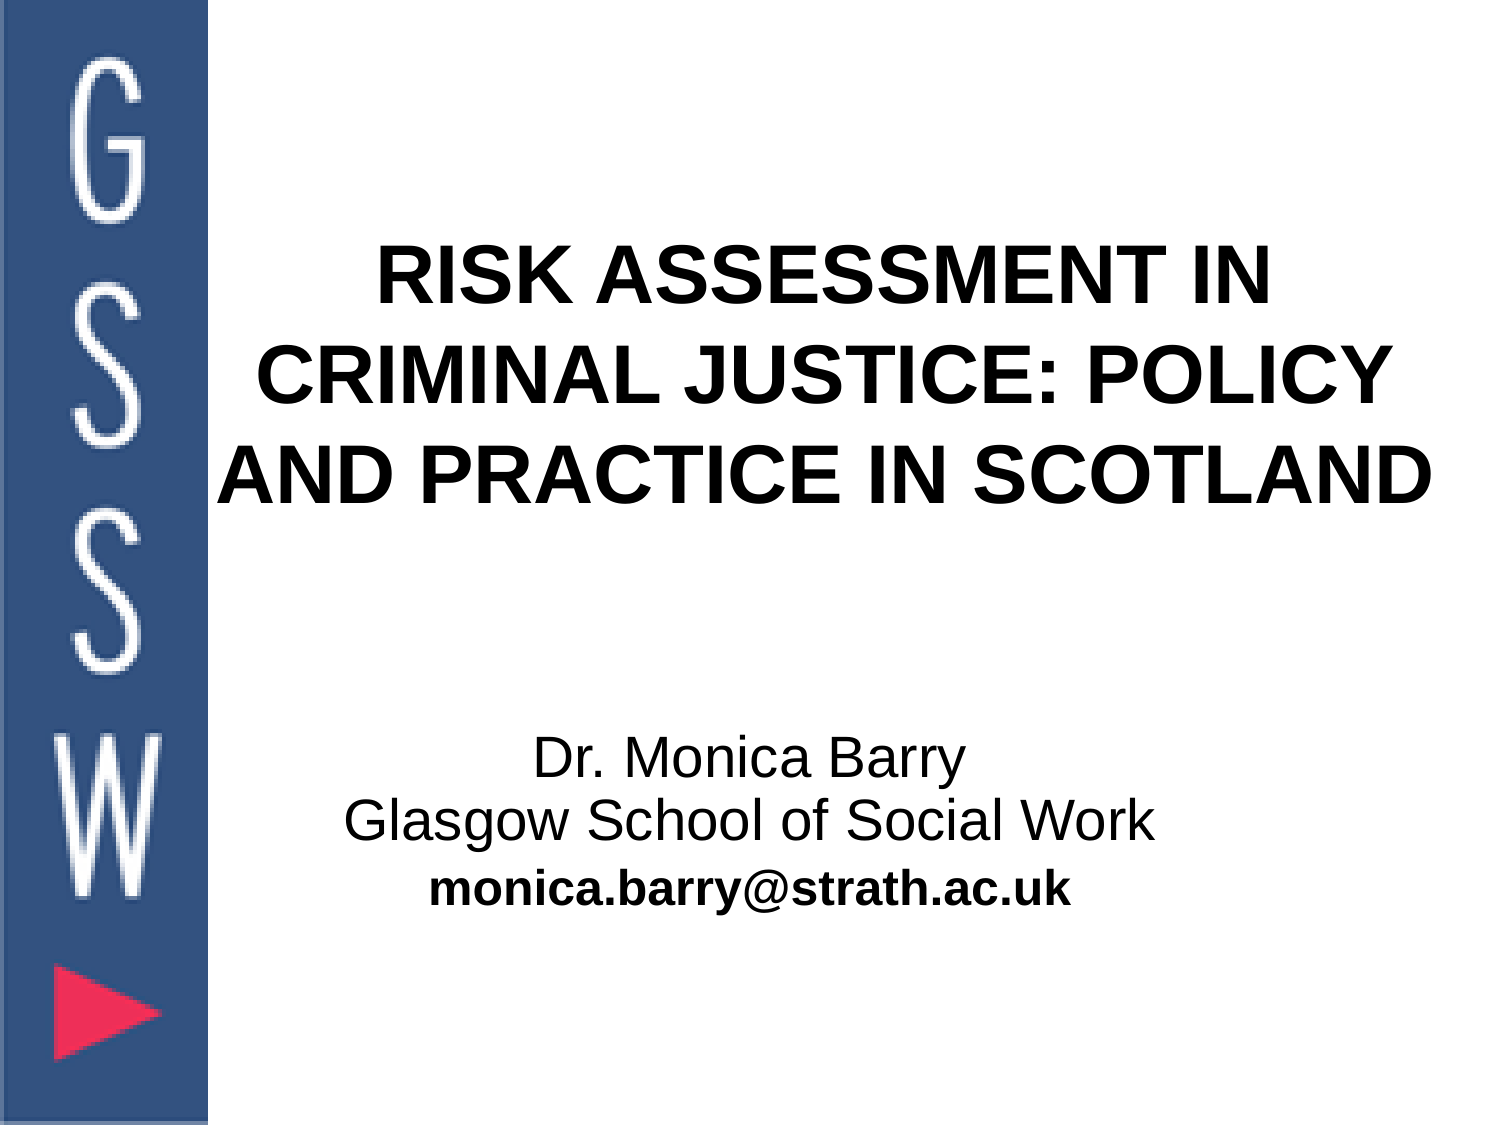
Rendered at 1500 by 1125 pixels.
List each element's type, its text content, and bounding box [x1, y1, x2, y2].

picture [0, 0, 1500, 1125]
title RISK ASSESSMENT IN CRIMINAL JUSTICE: POLICY AND PRACTICE IN SCOTLAND [187, 99, 1463, 541]
subtitle Dr. Monica Barry Glasgow School of Social Work monica.barry@strath.ac.uk [225, 637, 1275, 925]
